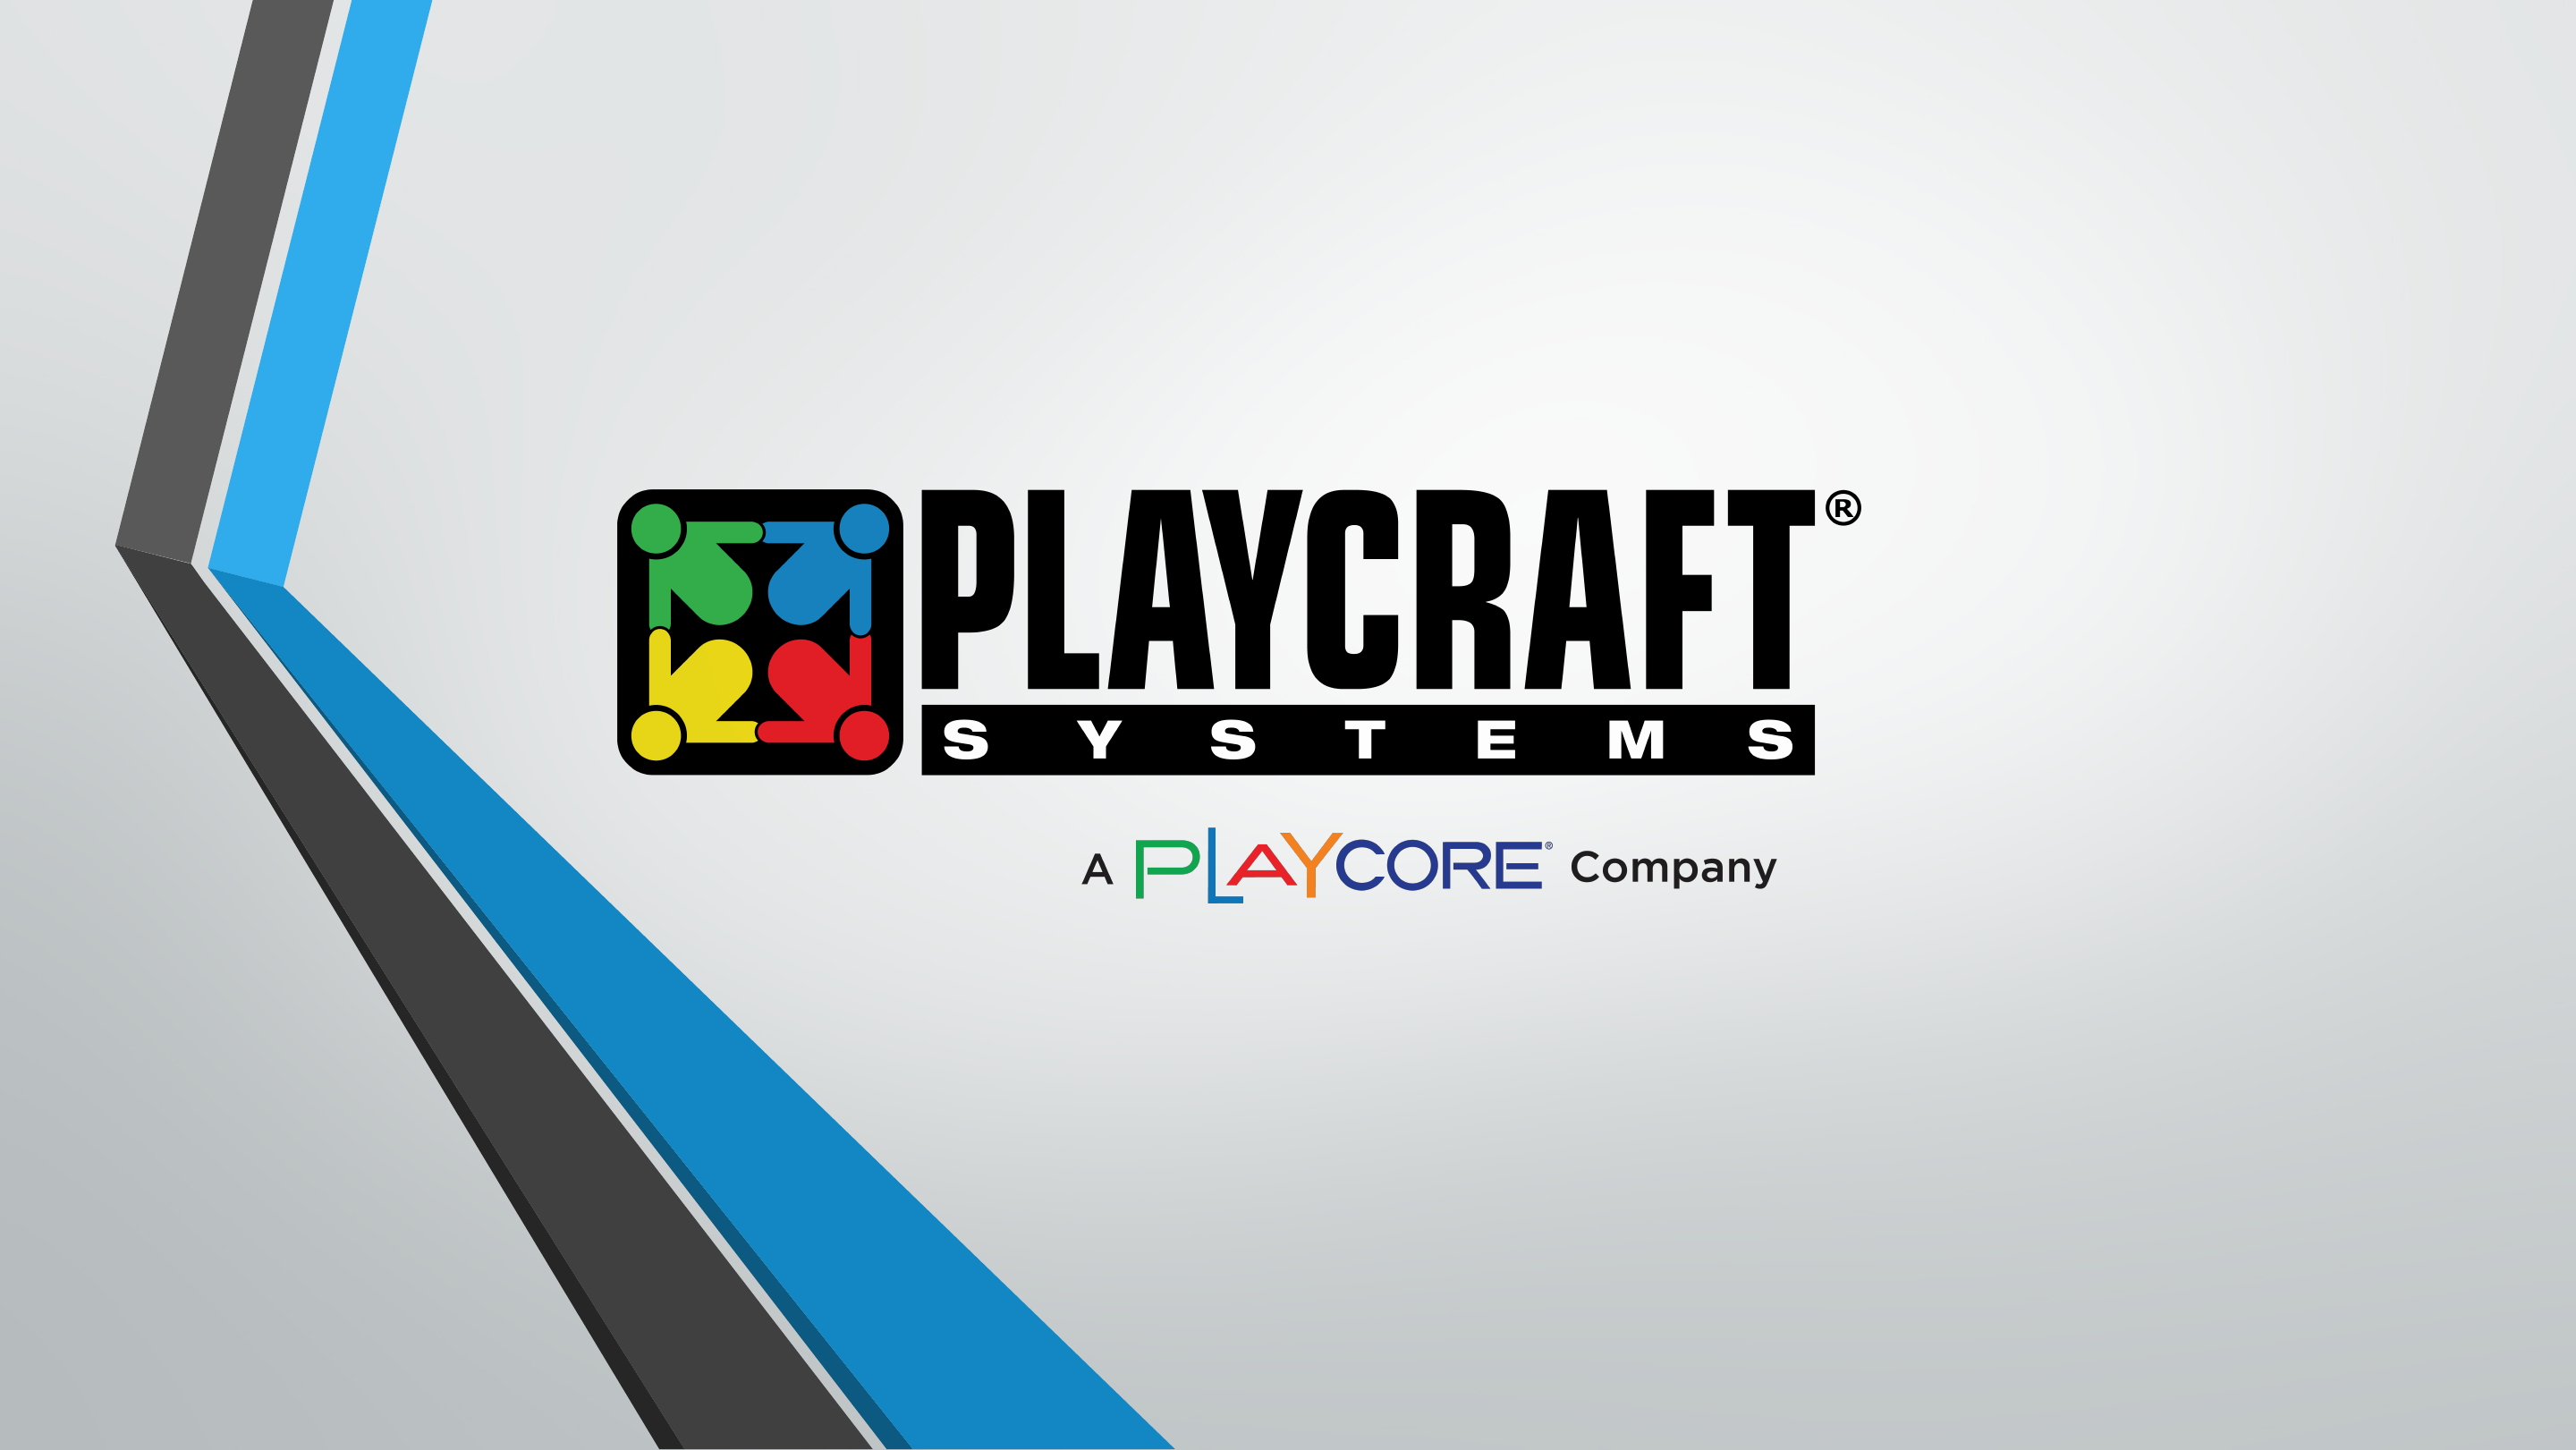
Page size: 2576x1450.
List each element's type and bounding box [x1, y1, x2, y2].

picture [616, 489, 1861, 904]
